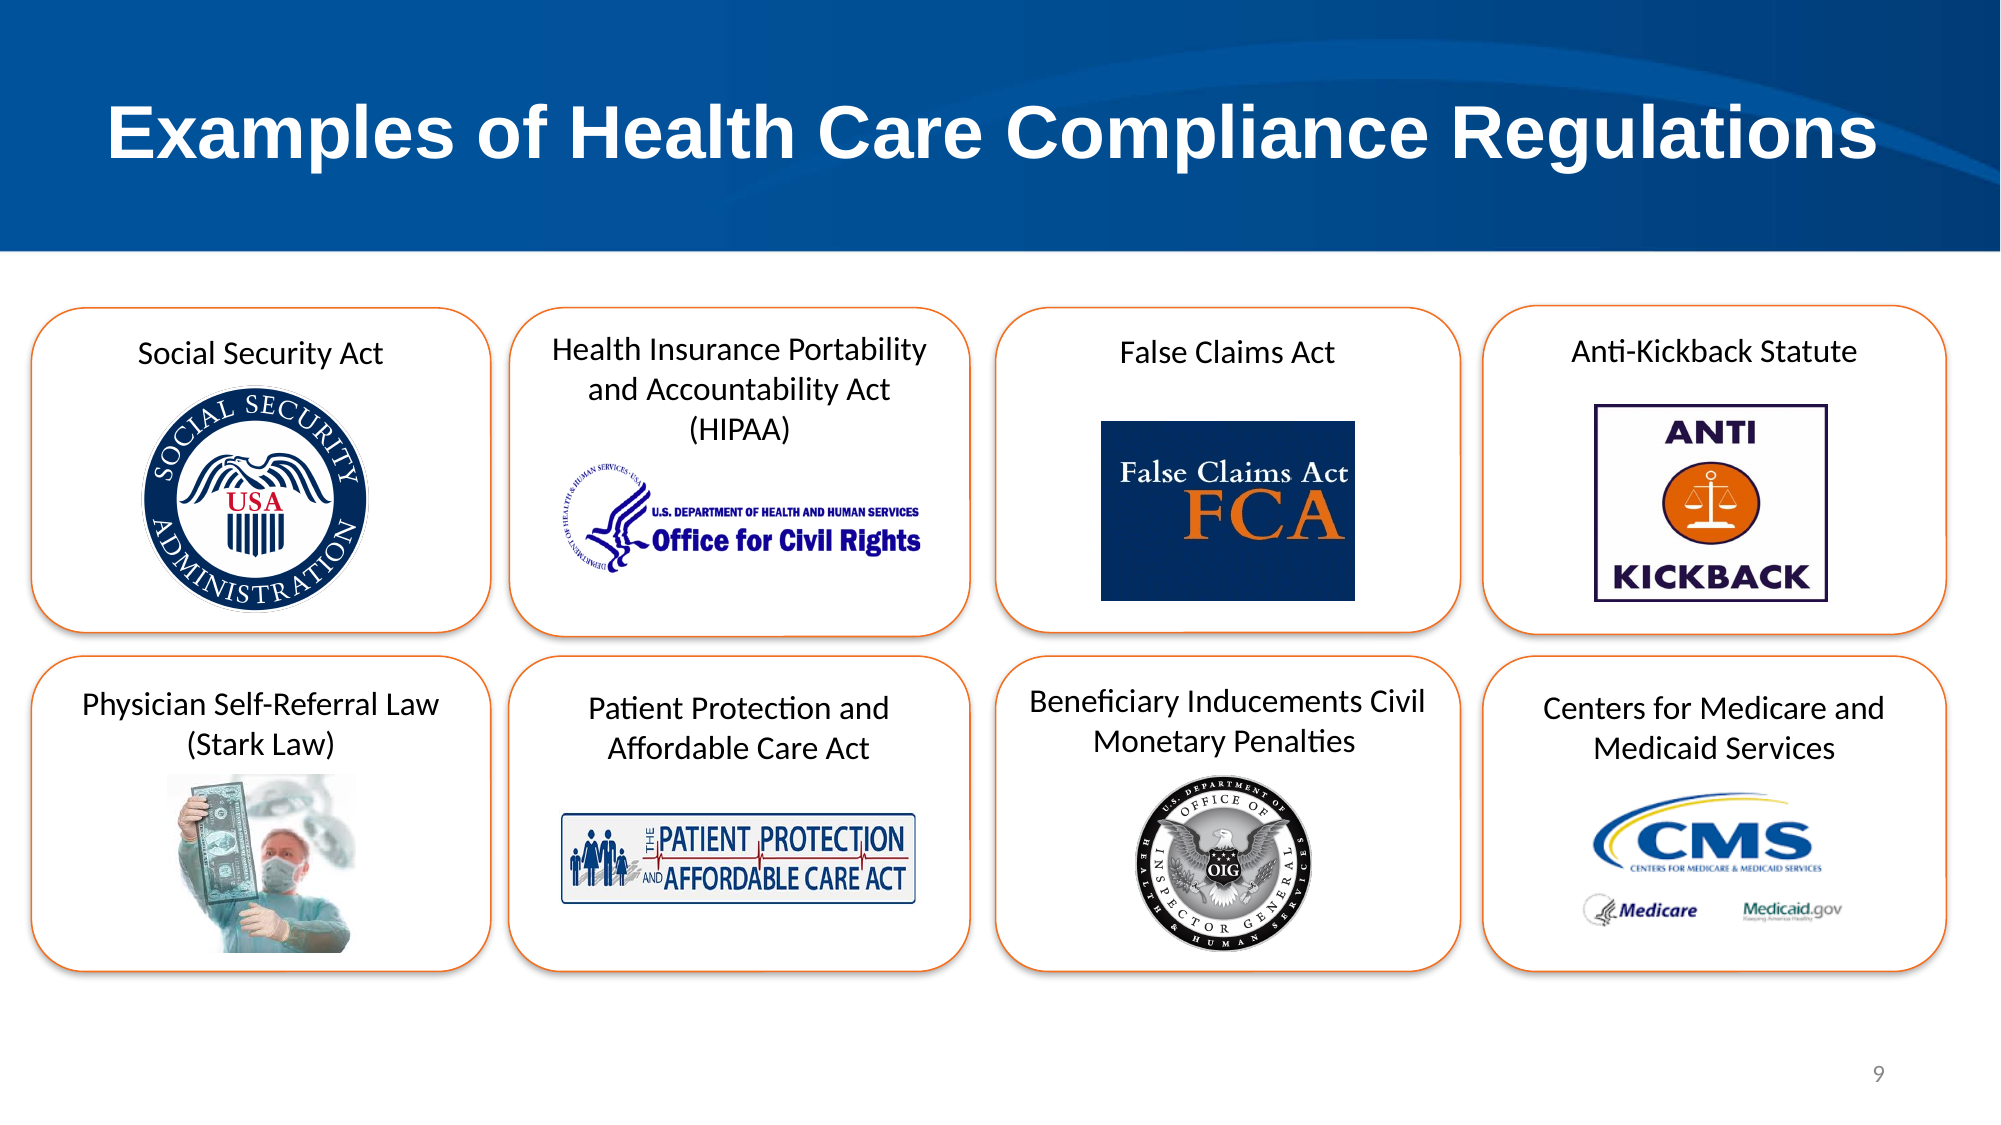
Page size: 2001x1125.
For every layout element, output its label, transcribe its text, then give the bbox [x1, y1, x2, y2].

text_box Patient Protection and Affordable Care Act [507, 655, 971, 973]
text_box False Claims Act [994, 306, 1462, 634]
text_box Health Insurance Portability and Accountability Act (HIPAA) [508, 306, 971, 638]
text_box Centers for Medicare and Medicaid Services [1482, 655, 1948, 973]
text_box Social Security Act [30, 307, 492, 634]
text_box Beneficiary Inducements Civil Monetary Penalties [994, 655, 1462, 973]
slide_number 9 [1433, 1042, 1900, 1103]
picture [0, 0, 2001, 1125]
title Examples of Health Care Compliance Regulations [31, 69, 1956, 188]
text_box Physician Self-Referral Law (Stark Law) [30, 655, 492, 973]
text_box Anti-Kickback Statute [1482, 304, 1948, 636]
